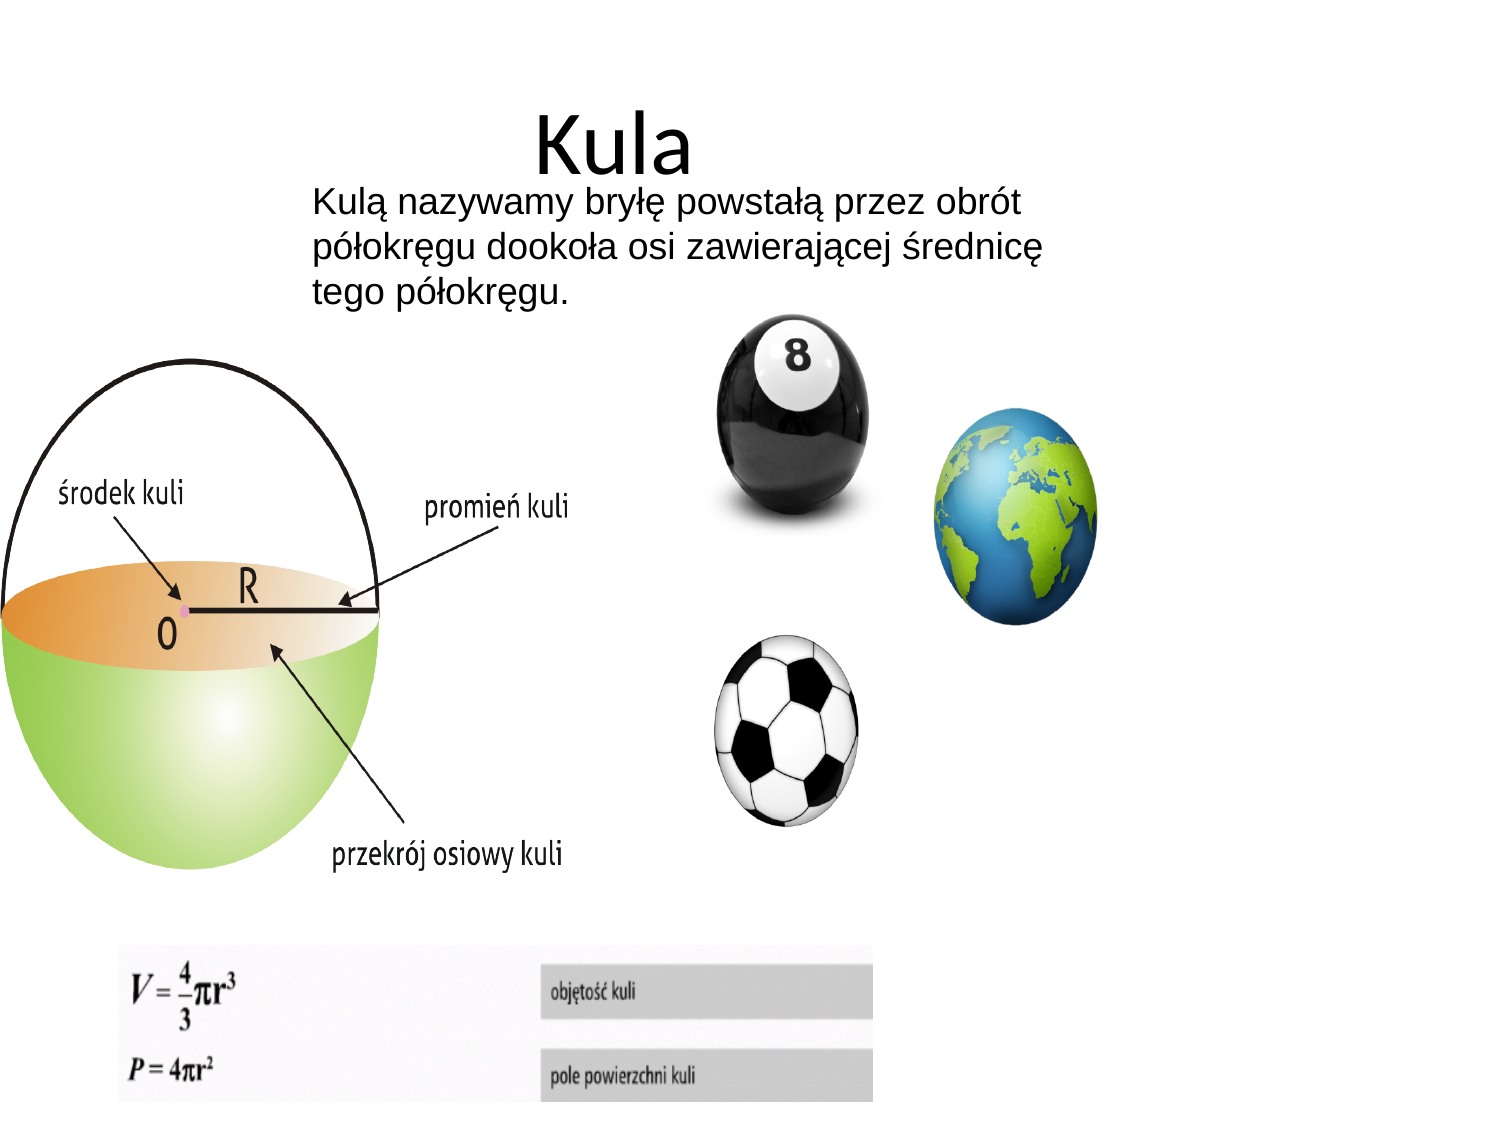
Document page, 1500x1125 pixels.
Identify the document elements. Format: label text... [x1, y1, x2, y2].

title Kula [85, 29, 1144, 247]
picture [672, 297, 913, 538]
picture [678, 587, 893, 873]
picture [118, 945, 873, 1103]
text_box Kulą nazywamy bryłę powstałą przez obrót półokręgu dookoła osi zawierającej średnicę tego półokręgu. [297, 169, 1061, 320]
picture [915, 394, 1114, 659]
picture [0, 358, 567, 873]
